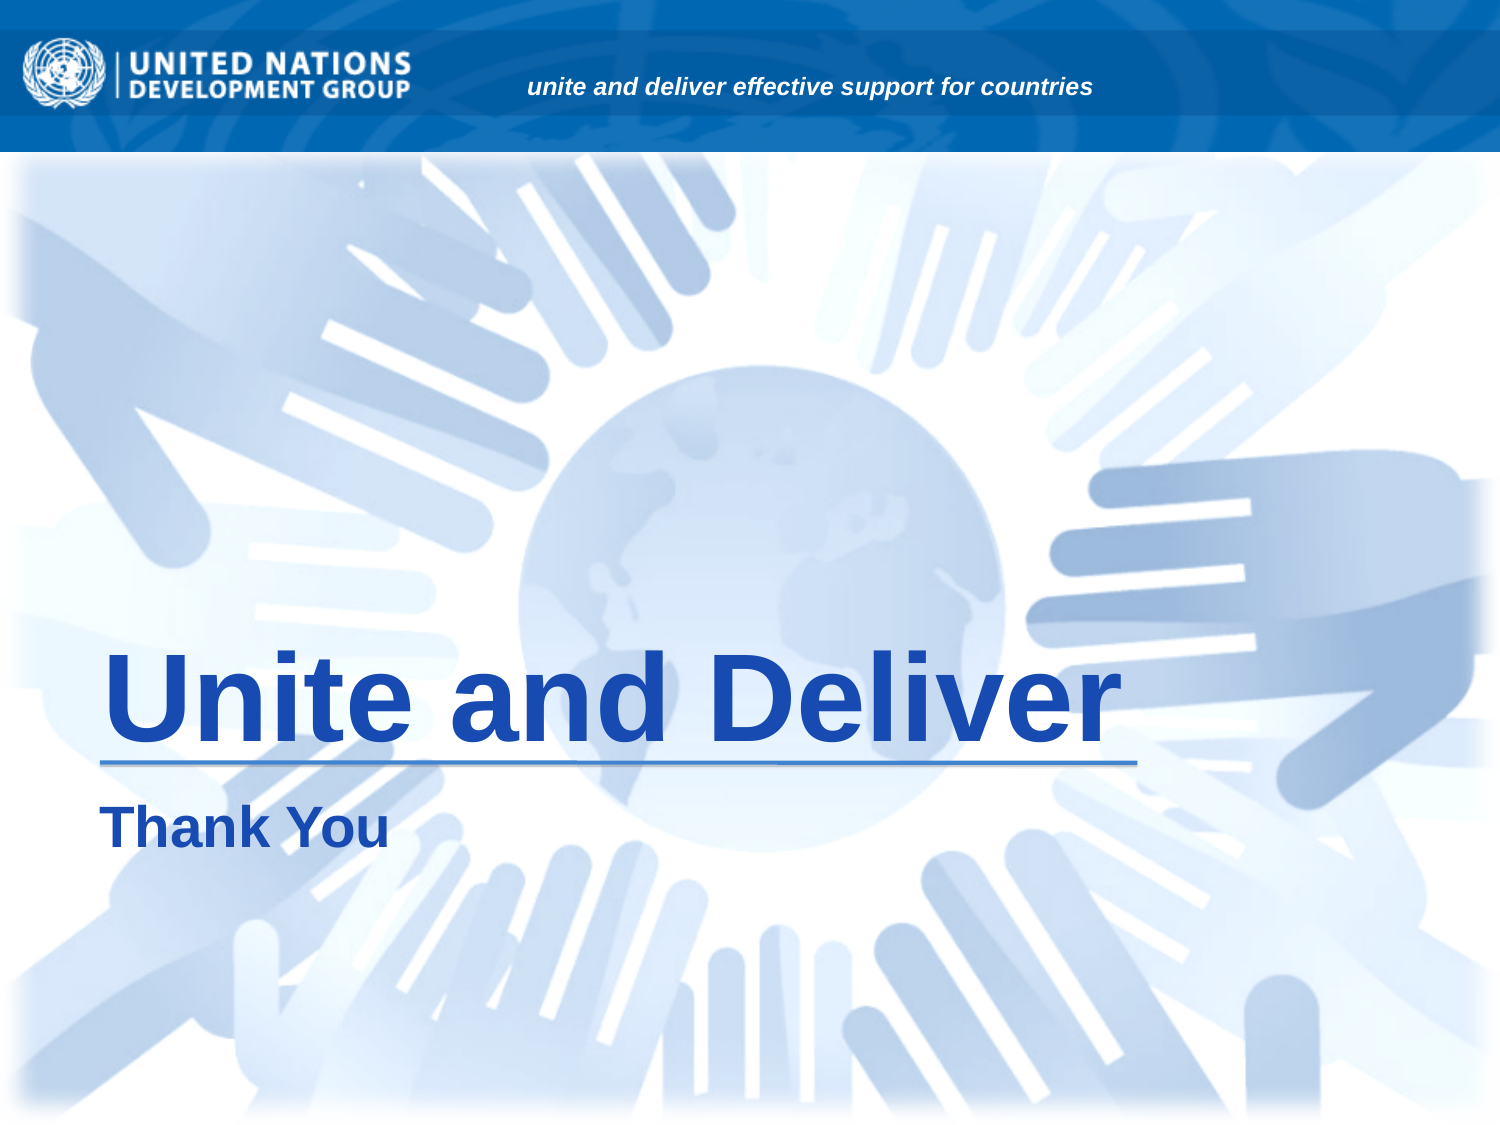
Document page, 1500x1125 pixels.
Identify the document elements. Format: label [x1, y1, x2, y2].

picture [0, 152, 1500, 1125]
text_box [0, 0, 1500, 152]
